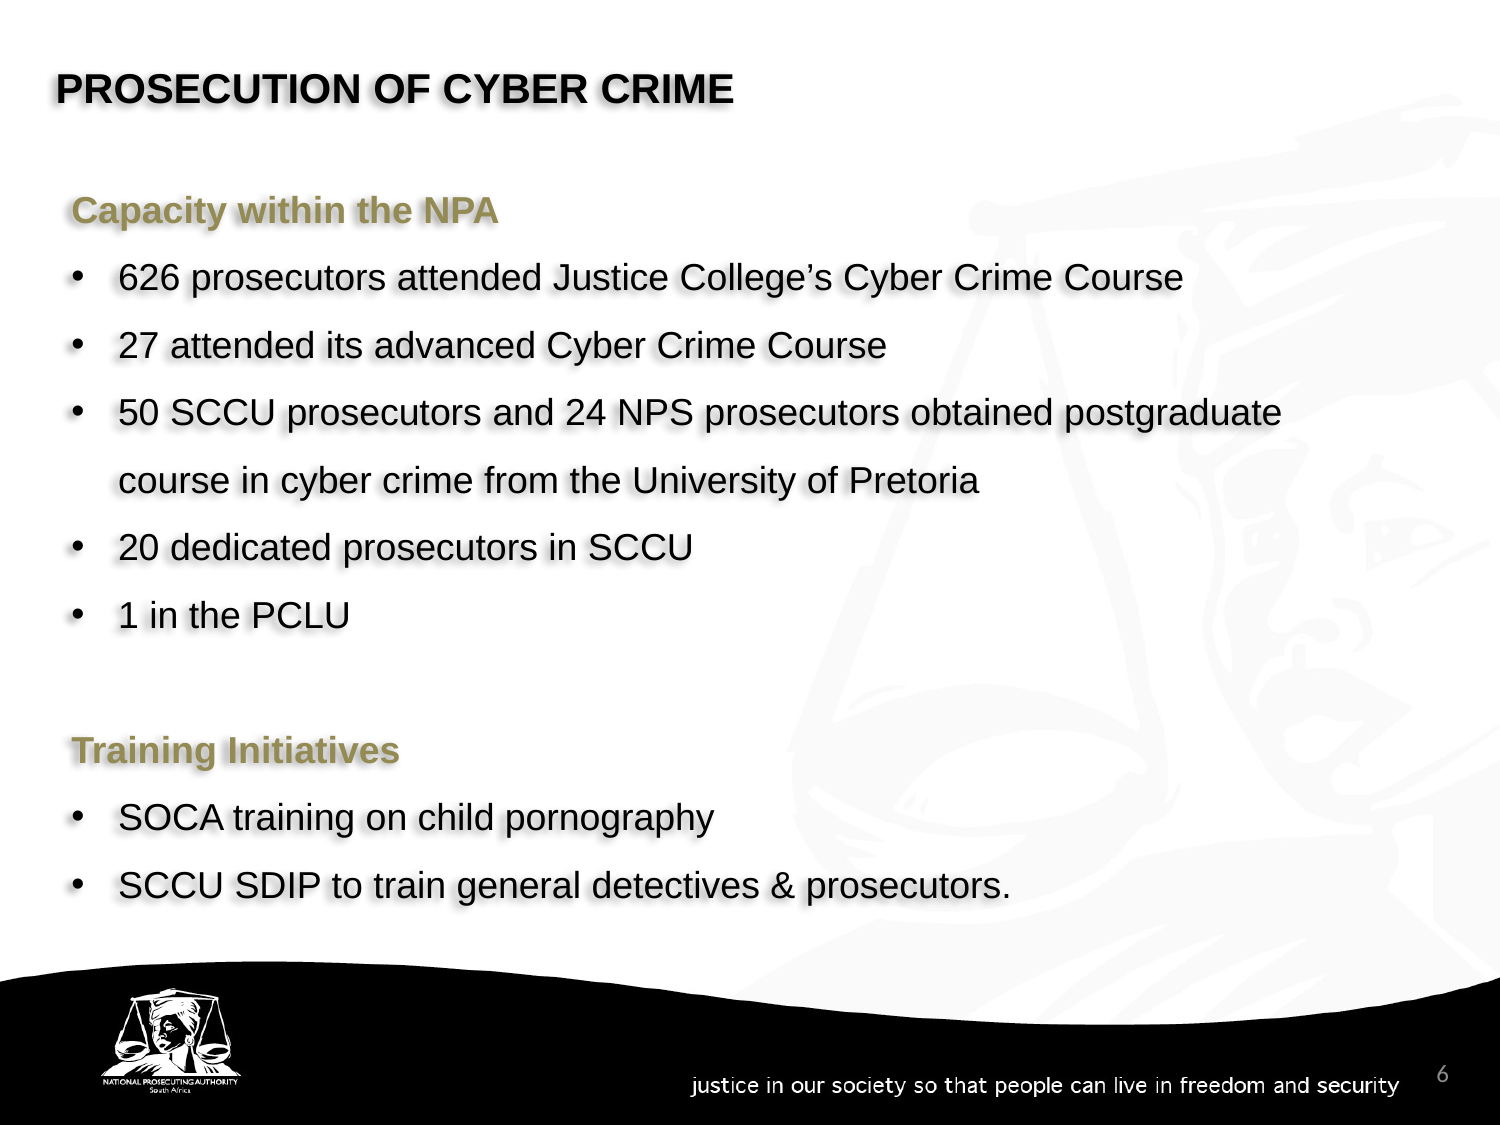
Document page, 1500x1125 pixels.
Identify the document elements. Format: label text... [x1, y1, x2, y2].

text_box Capacity within the NPA 626 prosecutors attended Justice College’s Cyber Crime Course 27 attended its advanced Cyber Crime Course 50 SCCU prosecutors and 24 NPS prosecutors obtained postgraduate course in cyber crime from the University of Pretoria 20 dedicated prosecutors in SCCU 1 in the PCLU Training Initiatives SOCA training on child pornography SCCU SDIP to train general detectives & prosecutors. [56, 155, 1393, 1125]
text_box PROSECUTION OF CYBER CRIME [40, 54, 1338, 120]
slide_number 6 [1114, 1042, 1464, 1103]
picture [0, 63, 1500, 1125]
